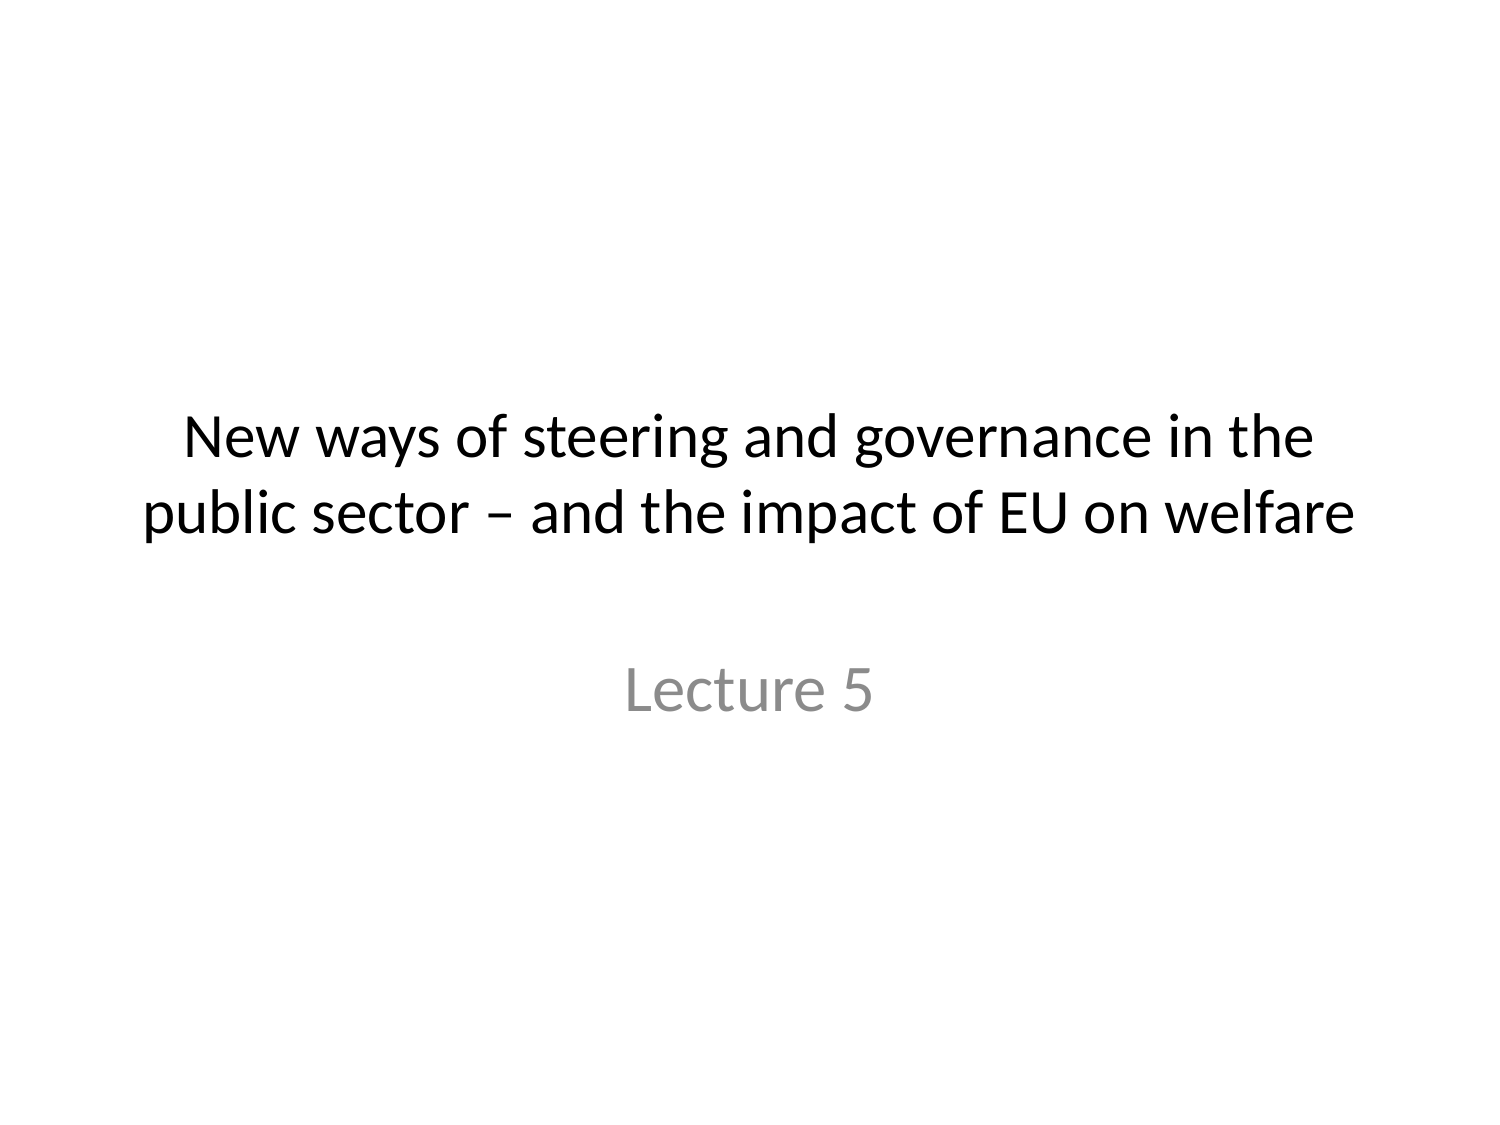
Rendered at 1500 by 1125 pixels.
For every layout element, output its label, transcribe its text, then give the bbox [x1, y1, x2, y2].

title New ways of steering and governance in the public sector – and the impact of EU on welfare [112, 349, 1388, 591]
subtitle Lecture 5 [225, 637, 1275, 925]
